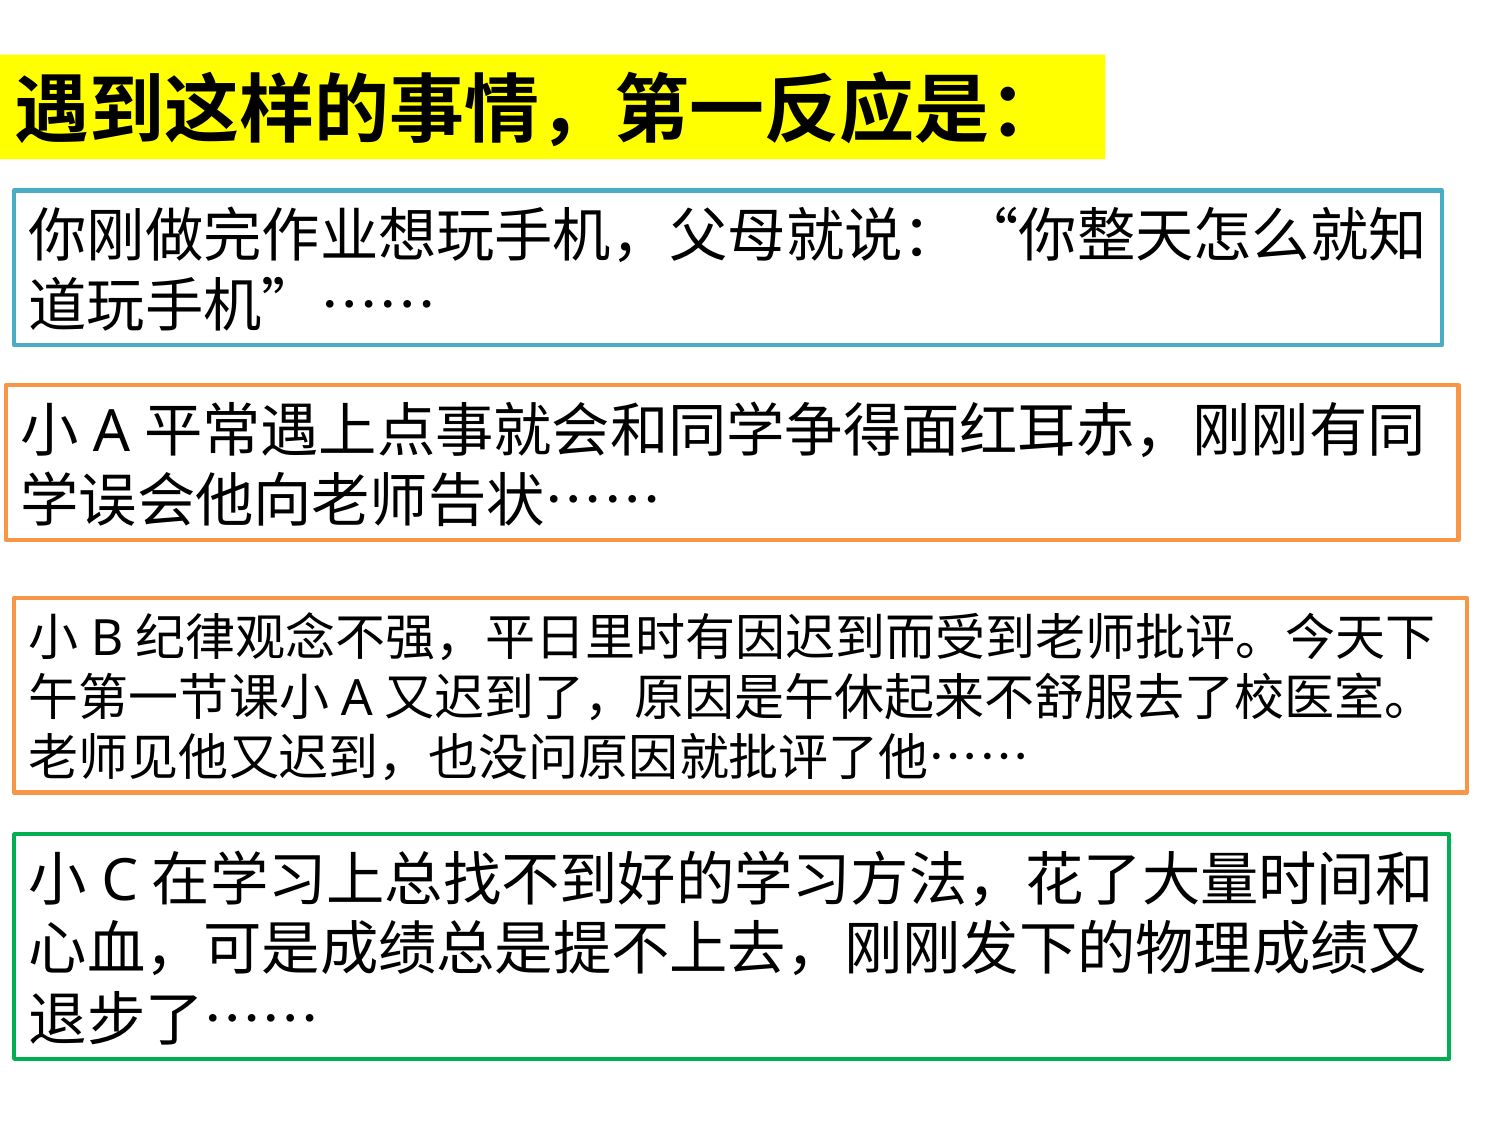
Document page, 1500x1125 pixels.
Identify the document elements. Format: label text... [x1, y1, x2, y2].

text_box 你刚做完作业想玩手机，父母就说：“你整天怎么就知 道玩手机”…… [12, 188, 1444, 347]
text_box 遇到这样的事情，第一反应是： [0, 54, 1106, 160]
text_box 小C在学习上总找不到好的学习方法，花了大量时间和心血，可是成绩总是提不上去，刚刚发下的物理成绩又退步了…… [12, 832, 1451, 1061]
text_box 小B纪律观念不强，平日里时有因迟到而受到老师批评。今天下午第一节课小A又迟到了，原因是午休起来不舒服去了校医室。老师见他又迟到，也没问原因就批评了他…… [12, 596, 1469, 795]
text_box 小A平常遇上点事就会和同学争得面红耳赤，刚刚有同学误会他向老师告状…… [4, 383, 1461, 542]
